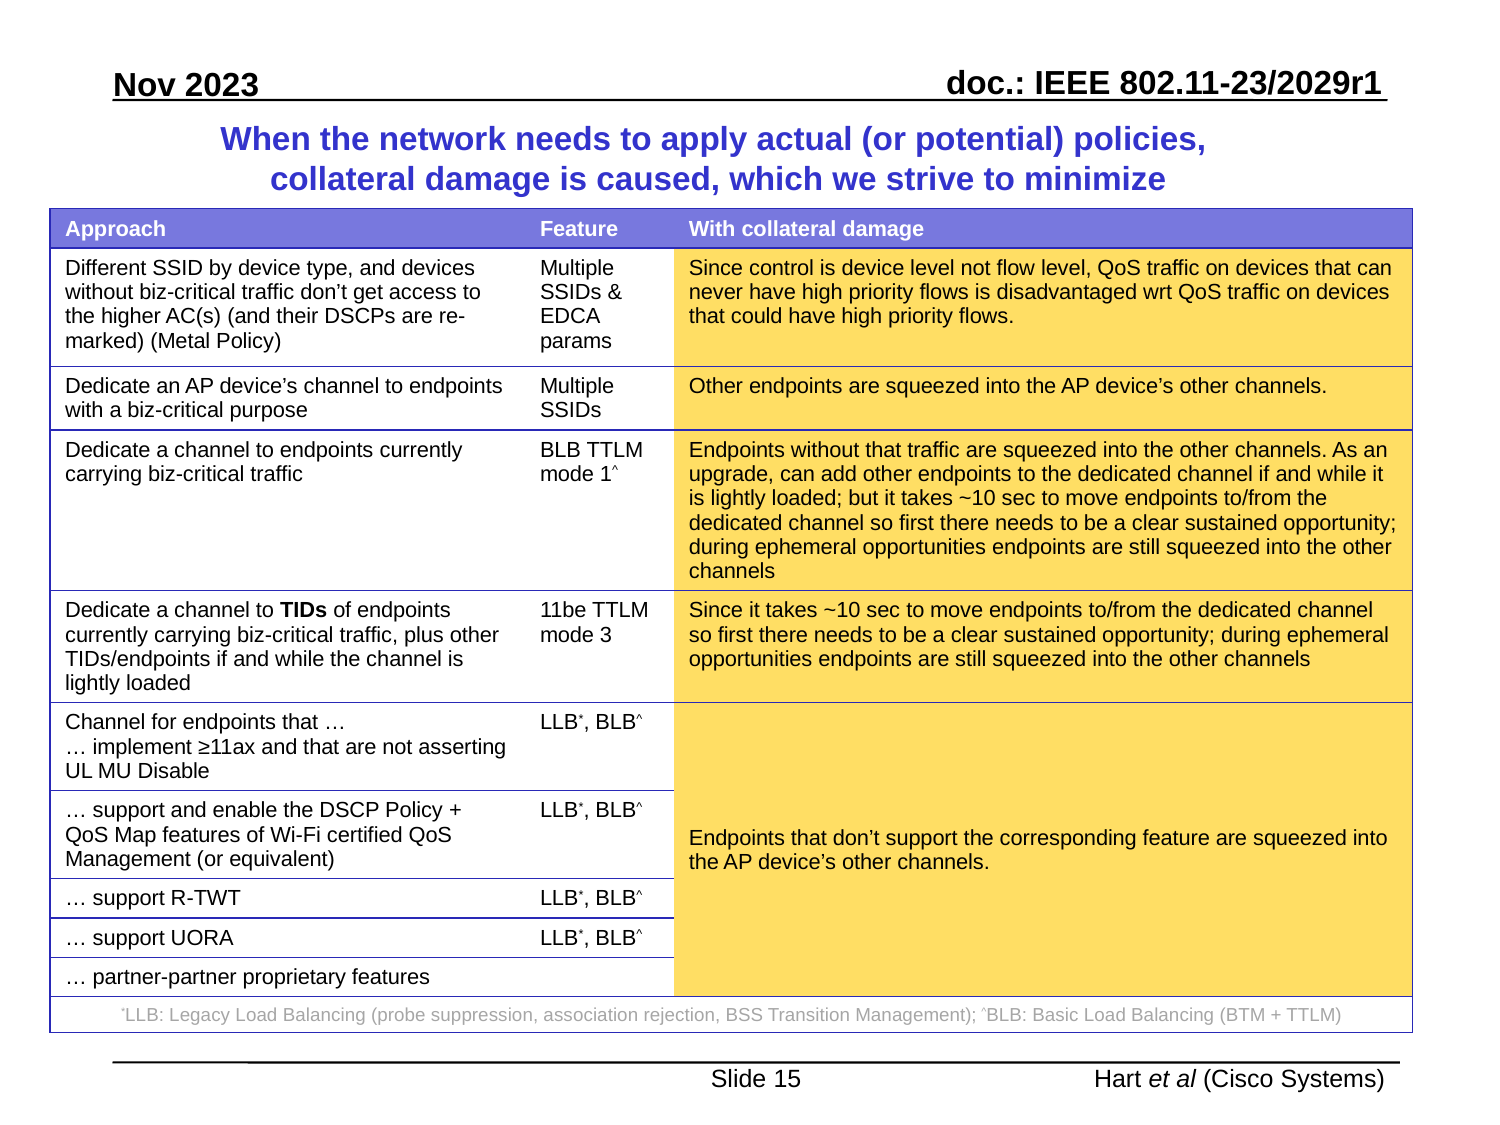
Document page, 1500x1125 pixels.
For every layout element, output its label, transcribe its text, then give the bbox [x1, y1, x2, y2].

table_cell Endpoints without that traffic are squeezed into the other channels. As an upgrade, can add other endpoints to the dedicated channel if and while it is lightly loaded; but it takes ~10 sec to move endpoints to/from the dedicated channel so first there needs to be a clear sustained opportunity; during ephemeral opportunities endpoints are still squeezed into the other channels [674, 431, 1412, 590]
footer Hart et al (Cisco Systems) [924, 1062, 1400, 1093]
table_cell Channel for endpoints that … … implement ≥11ax and that are not asserting UL MU Disable [51, 703, 525, 790]
table_cell Dedicate a channel to TIDs of endpoints currently carrying biz-critical traffic, plus other TIDs/endpoints if and while the channel is lightly loaded [51, 591, 525, 702]
table_cell BLB TTLM mode 1^ [525, 431, 674, 590]
table_cell Since control is device level not flow level, QoS traffic on devices that can never have high priority flows is disadvantaged wrt QoS traffic on devices that could have high priority flows. [674, 249, 1412, 366]
table_header With collateral damage [674, 209, 1412, 247]
table_cell Other endpoints are squeezed into the AP device’s other channels. [674, 367, 1412, 429]
table_cell … support UORA [51, 919, 525, 957]
table_cell Dedicate a channel to endpoints currently carrying biz-critical traffic [51, 431, 525, 590]
table_cell 11be TTLM mode 3 [525, 591, 674, 702]
table_cell LLB*, BLB^ [525, 879, 674, 917]
table_cell … partner-partner proprietary features [51, 958, 525, 996]
slide_number Slide 15 [709, 1061, 803, 1093]
table_header Feature [525, 209, 674, 247]
table_cell Endpoints that don’t support the corresponding feature are squeezed into the AP device’s other channels. [674, 703, 1412, 996]
table_cell Multiple SSIDs & EDCA params [525, 249, 674, 366]
table_cell [525, 958, 674, 996]
table_cell … support R-TWT [51, 879, 525, 917]
table_cell Dedicate an AP device’s channel to endpoints with a biz-critical purpose [51, 367, 525, 429]
table_cell … support and enable the DSCP Policy + QoS Map features of Wi-Fi certified QoS Management (or equivalent) [51, 791, 525, 878]
table_cell Different SSID by device type, and devices without biz-critical traffic don’t get access to the higher AC(s) (and their DSCPs are re-marked) (Metal Policy) [51, 249, 525, 366]
table_cell Since it takes ~10 sec to move endpoints to/from the dedicated channel so first there needs to be a clear sustained opportunity; during ephemeral opportunities endpoints are still squeezed into the other channels [674, 591, 1412, 702]
table_cell LLB*, BLB^ [525, 919, 674, 957]
title When the network needs to apply actual (or potential) policies, collateral damage is caused, which we strive to minimize [50, 112, 1388, 202]
table_cell Multiple SSIDs [525, 367, 674, 429]
table_header Approach [51, 209, 525, 247]
table_cell LLB*, BLB^ [525, 703, 674, 790]
table_cell *LLB: Legacy Load Balancing (probe suppression, association rejection, BSS Transition Management); ^BLB: Basic Load Balancing (BTM + TTLM) [51, 997, 1412, 1032]
table_cell LLB*, BLB^ [525, 791, 674, 878]
